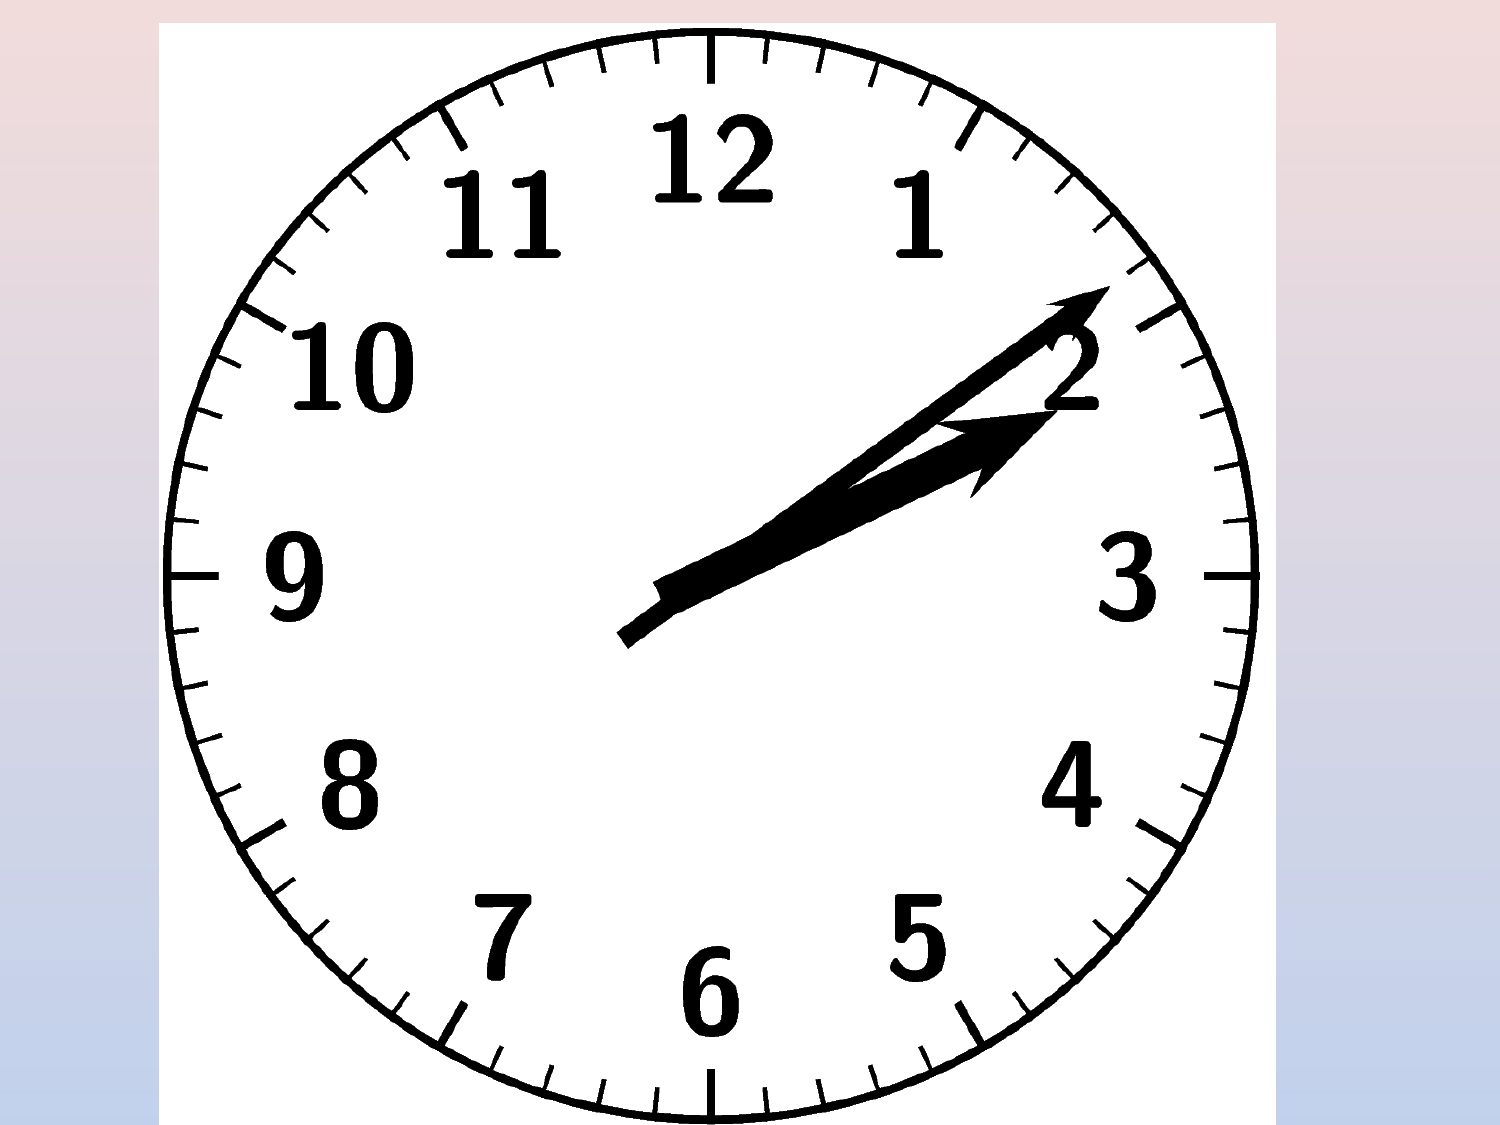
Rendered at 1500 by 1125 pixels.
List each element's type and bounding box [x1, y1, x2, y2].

picture [159, 22, 1276, 1125]
